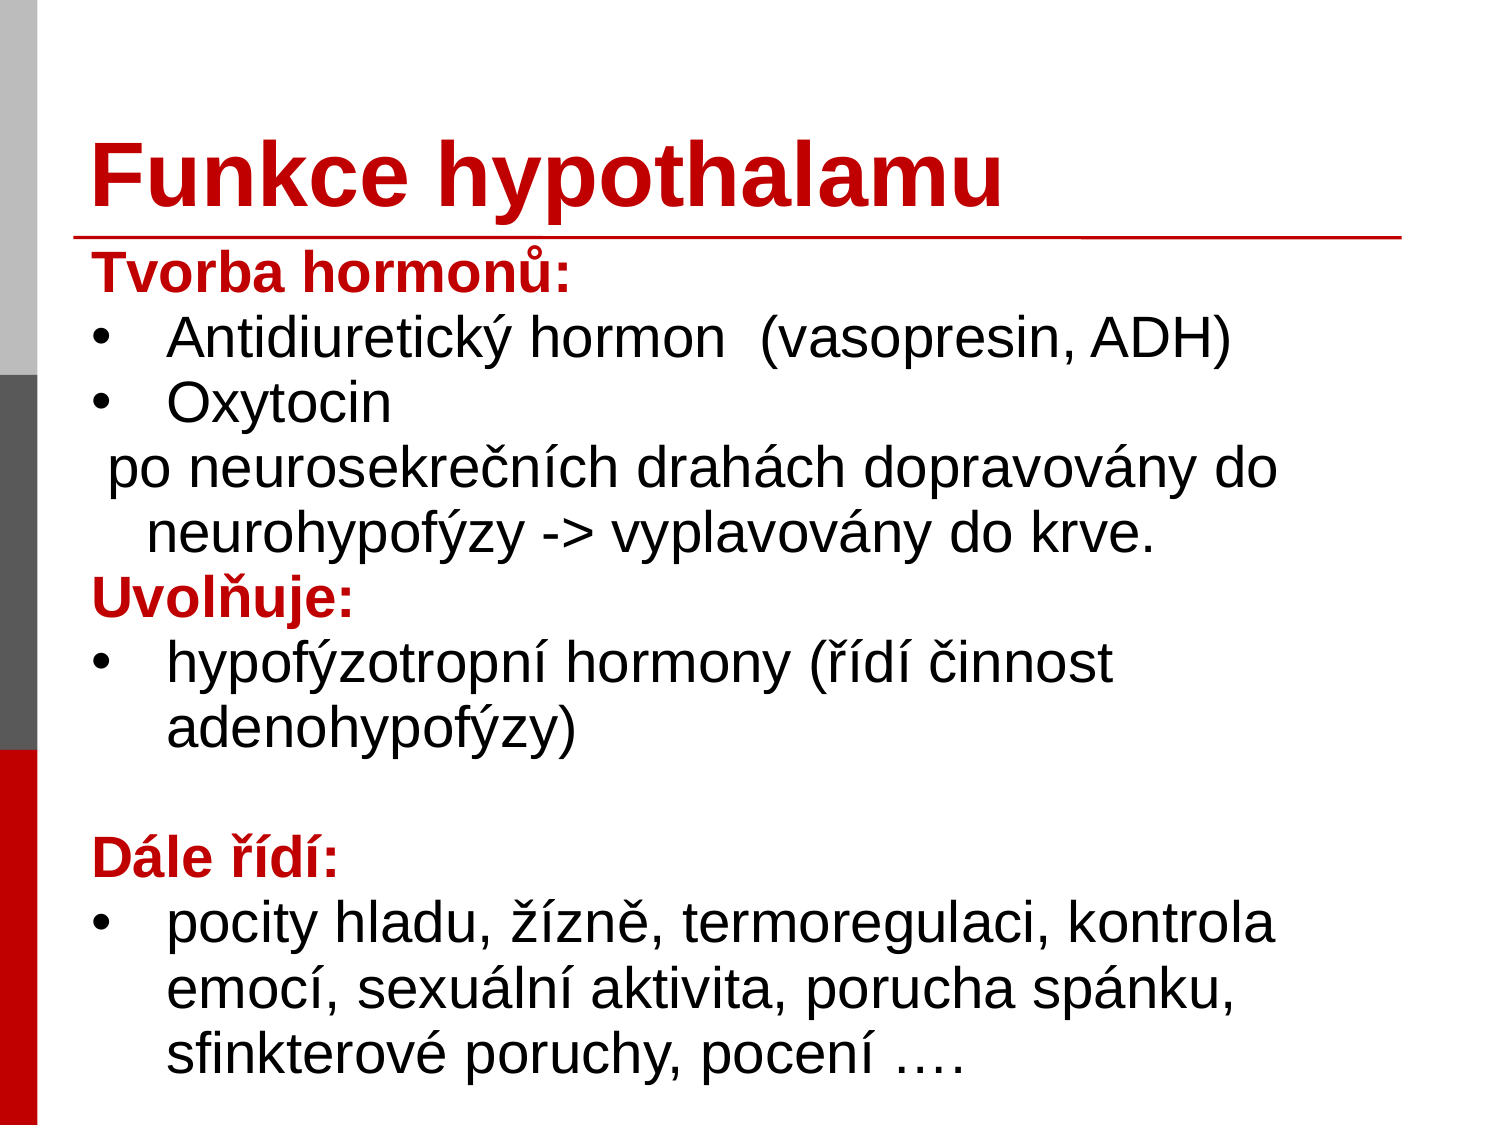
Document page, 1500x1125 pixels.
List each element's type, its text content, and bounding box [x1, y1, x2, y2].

text_box Funkce hypothalamu [74, 45, 1425, 233]
text_box Tvorba hormonů: Antidiuretický hormon (vasopresin, ADH) Oxytocin po neurosekrečních drahách dopravovány do neurohypofýzy -> vyplavovány do krve. Uvolňuje: hypofýzotropní hormony (řídí činnost adenohypofýzy) Dále řídí: pocity hladu, žízně, termoregulaci, kontrola emocí, sexuální aktivita, porucha spánku, sfinkterové poruchy, pocení …. [75, 232, 1430, 1106]
